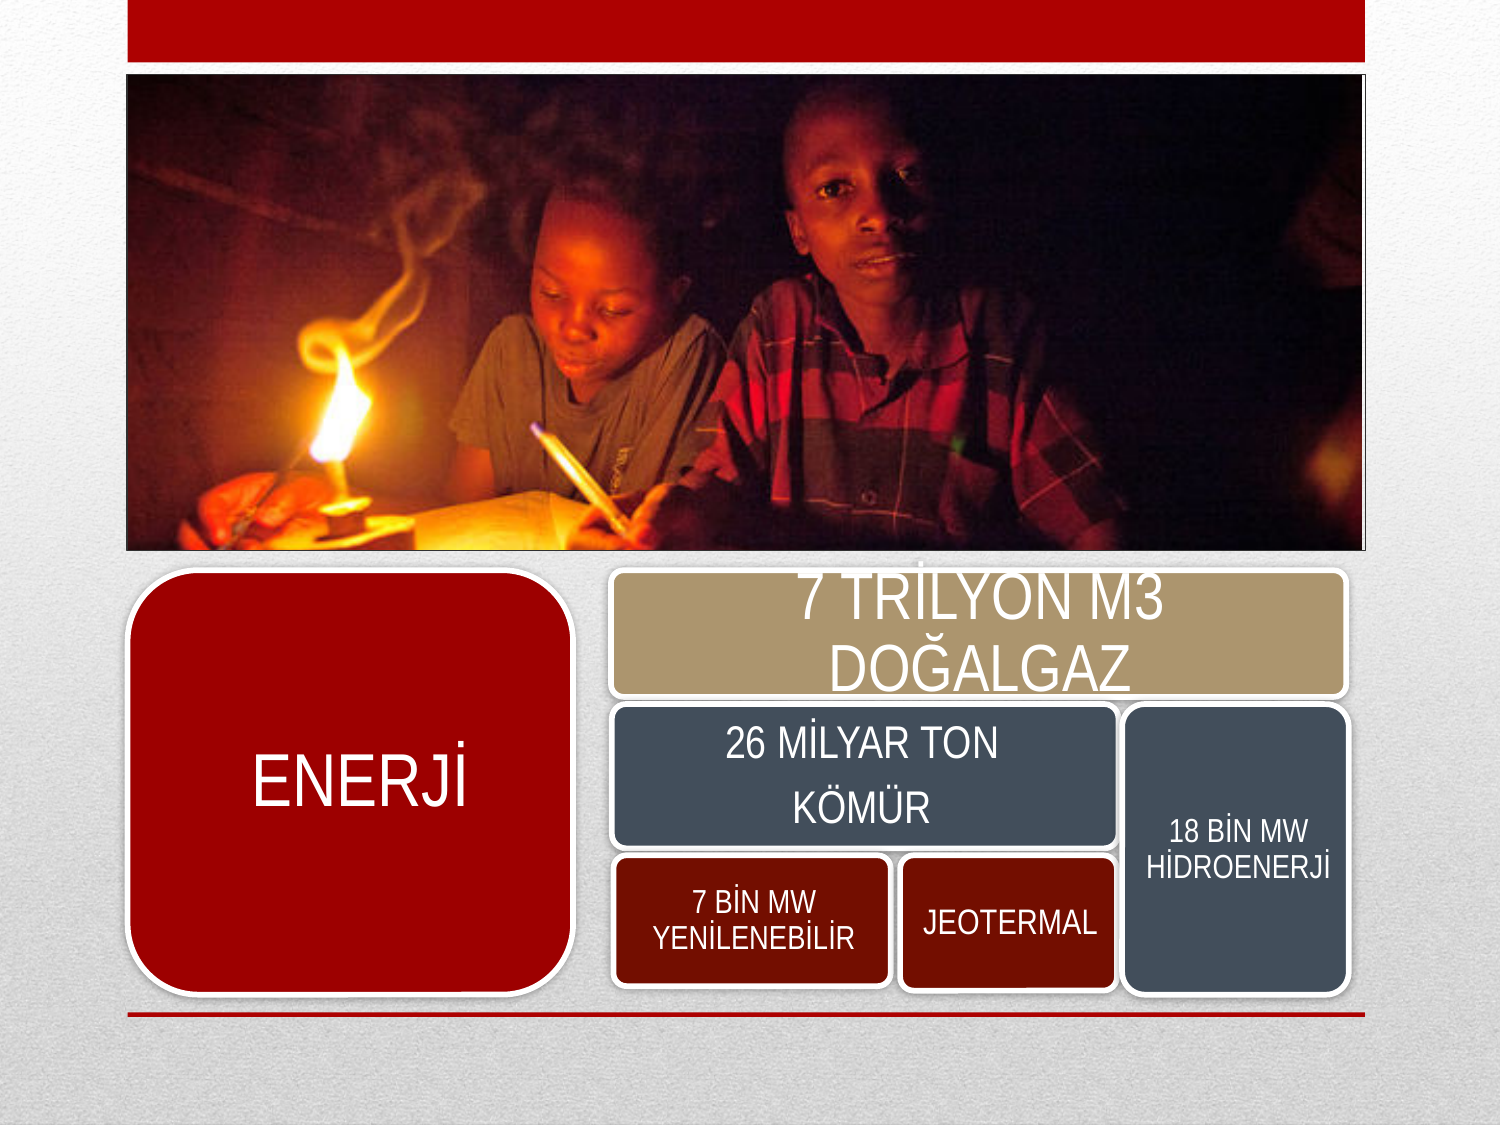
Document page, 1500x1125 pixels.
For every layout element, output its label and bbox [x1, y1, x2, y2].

text_box [126, 569, 610, 996]
text_box [610, 569, 1366, 996]
picture [126, 74, 1366, 551]
